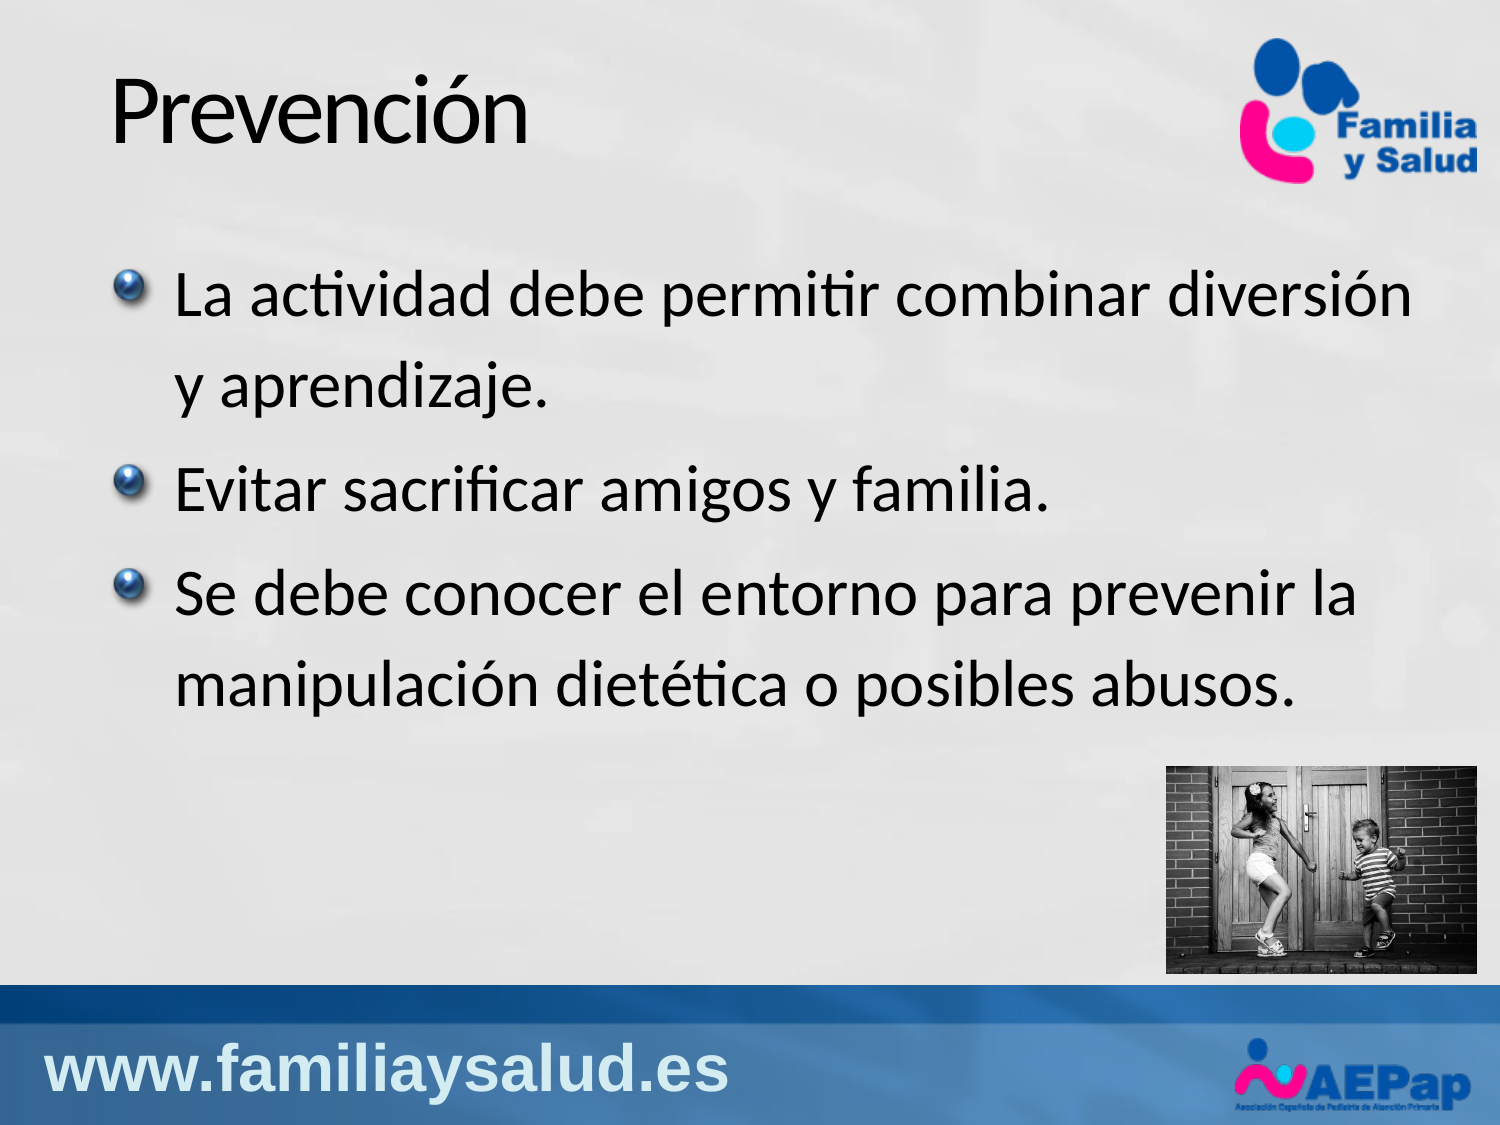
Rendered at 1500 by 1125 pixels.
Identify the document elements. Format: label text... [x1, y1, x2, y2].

title Prevención [109, 56, 861, 165]
text_box www.familiaysalud.es [29, 1017, 757, 1113]
list La actividad debe permitir combinar diversión y aprendizaje. Evitar sacrificar amigos y familia. Se debe conocer el entorno para prevenir la manipulación dietética o posibles abusos. [108, 238, 1436, 720]
picture [0, 0, 1500, 1125]
